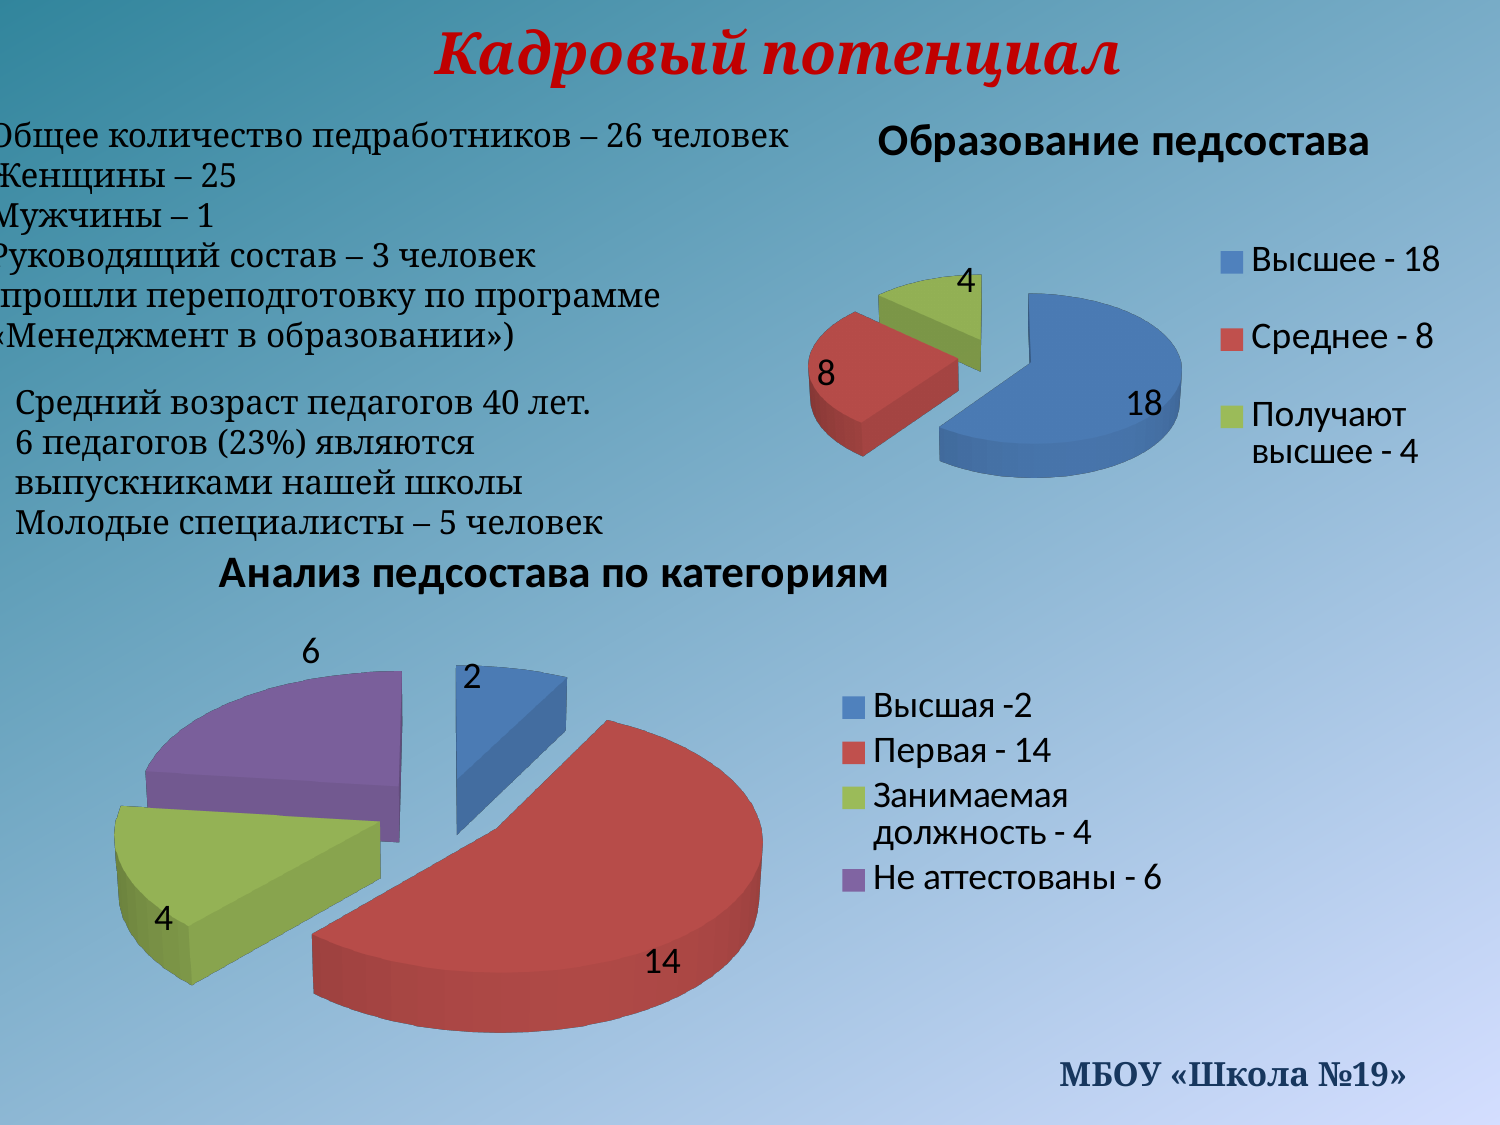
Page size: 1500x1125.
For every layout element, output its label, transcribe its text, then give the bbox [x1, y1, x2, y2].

text_box МБОУ «Школа №19» [996, 1042, 1472, 1103]
text_box Общее количество педработников – 26 человек Женщины – 25 Мужчины – 1 Руководящий состав – 3 человек (прошли переподготовку по программе «Менеджмент в образовании») [0, 106, 768, 362]
text_box Средний возраст педагогов 40 лет. 6 педагогов (23%) являются выпускниками нашей школы Молодые специалисты – 5 человек [0, 374, 750, 549]
chart [52, 89, 1475, 1062]
text_box Кадровый потенциал [420, 8, 1137, 94]
